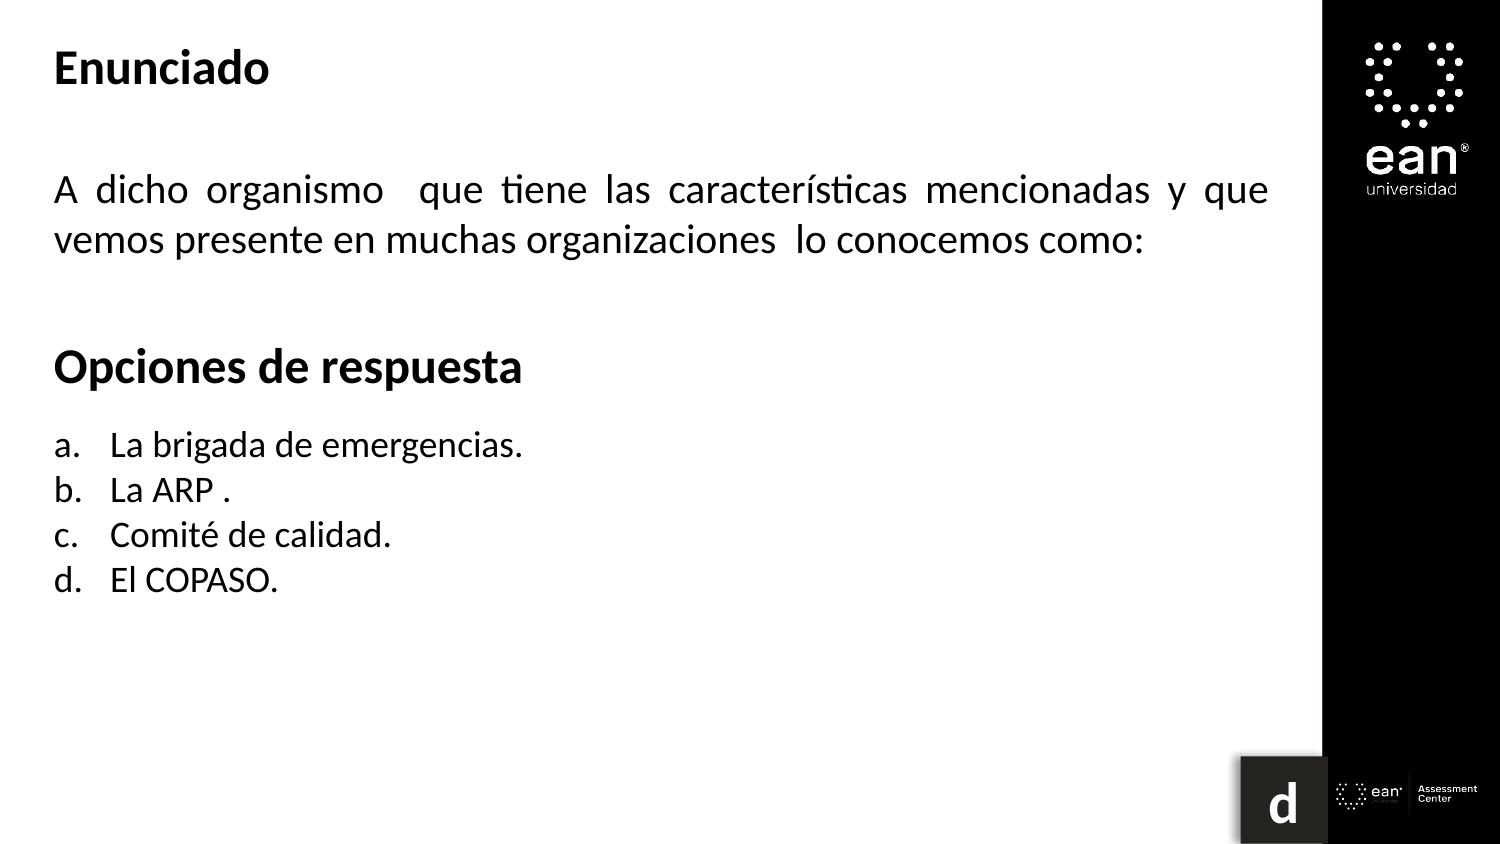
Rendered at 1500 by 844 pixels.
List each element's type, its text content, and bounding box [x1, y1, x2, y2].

text_box La brigada de emergencias. La ARP . Comité de calidad. El COPASO. [39, 413, 1285, 608]
text_box Opciones de respuesta [39, 326, 797, 402]
text_box d [1239, 754, 1330, 844]
picture [0, 0, 1500, 844]
text_box Enunciado [39, 27, 797, 102]
text_box A dicho organismo que tiene las características mencionadas y que vemos presente en muchas organizaciones lo conocemos como: [39, 154, 1285, 320]
